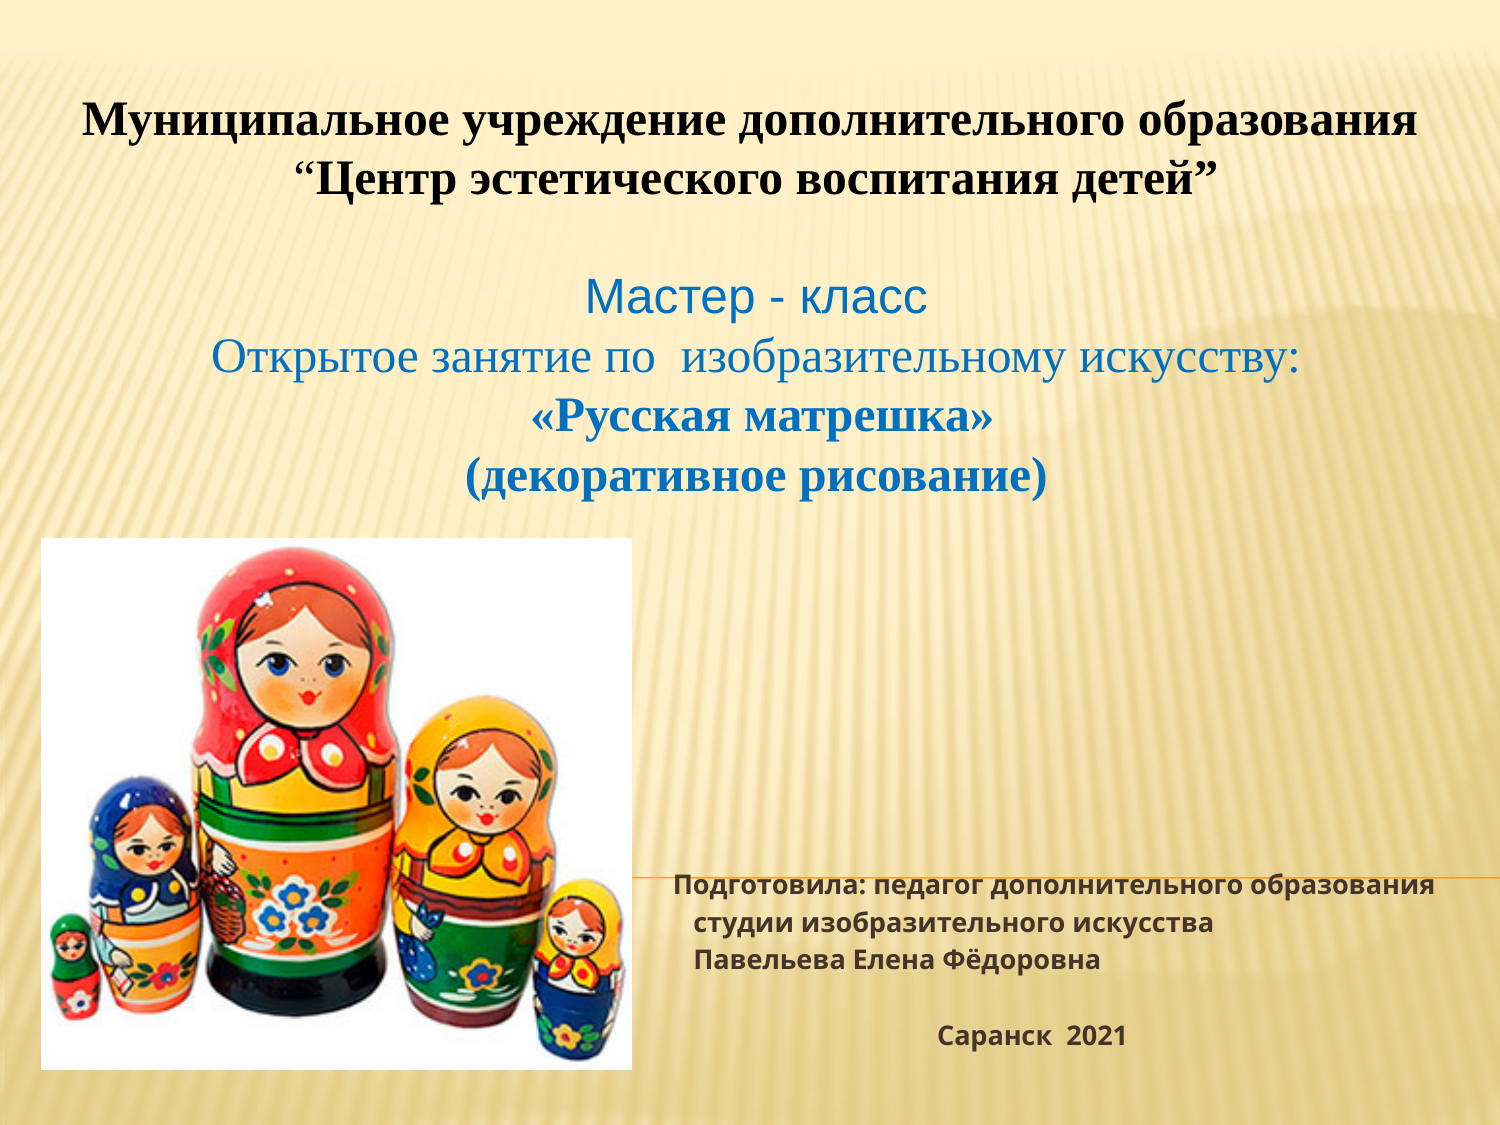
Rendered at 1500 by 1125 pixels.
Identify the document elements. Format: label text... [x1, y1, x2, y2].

picture [40, 538, 633, 1070]
title Муниципальное учреждение дополнительного образования “Центр эстетического воспитания детей” Мастер - класс Открытое занятие по изобразительному искусству: «Русская матрешка» (декоративное рисование) [62, 78, 1450, 705]
subtitle Подготовила: педагог дополнительного образования студии изобразительного искусства Павельева Елена Фёдоровна С Саранск 2021 [641, 822, 1450, 1059]
